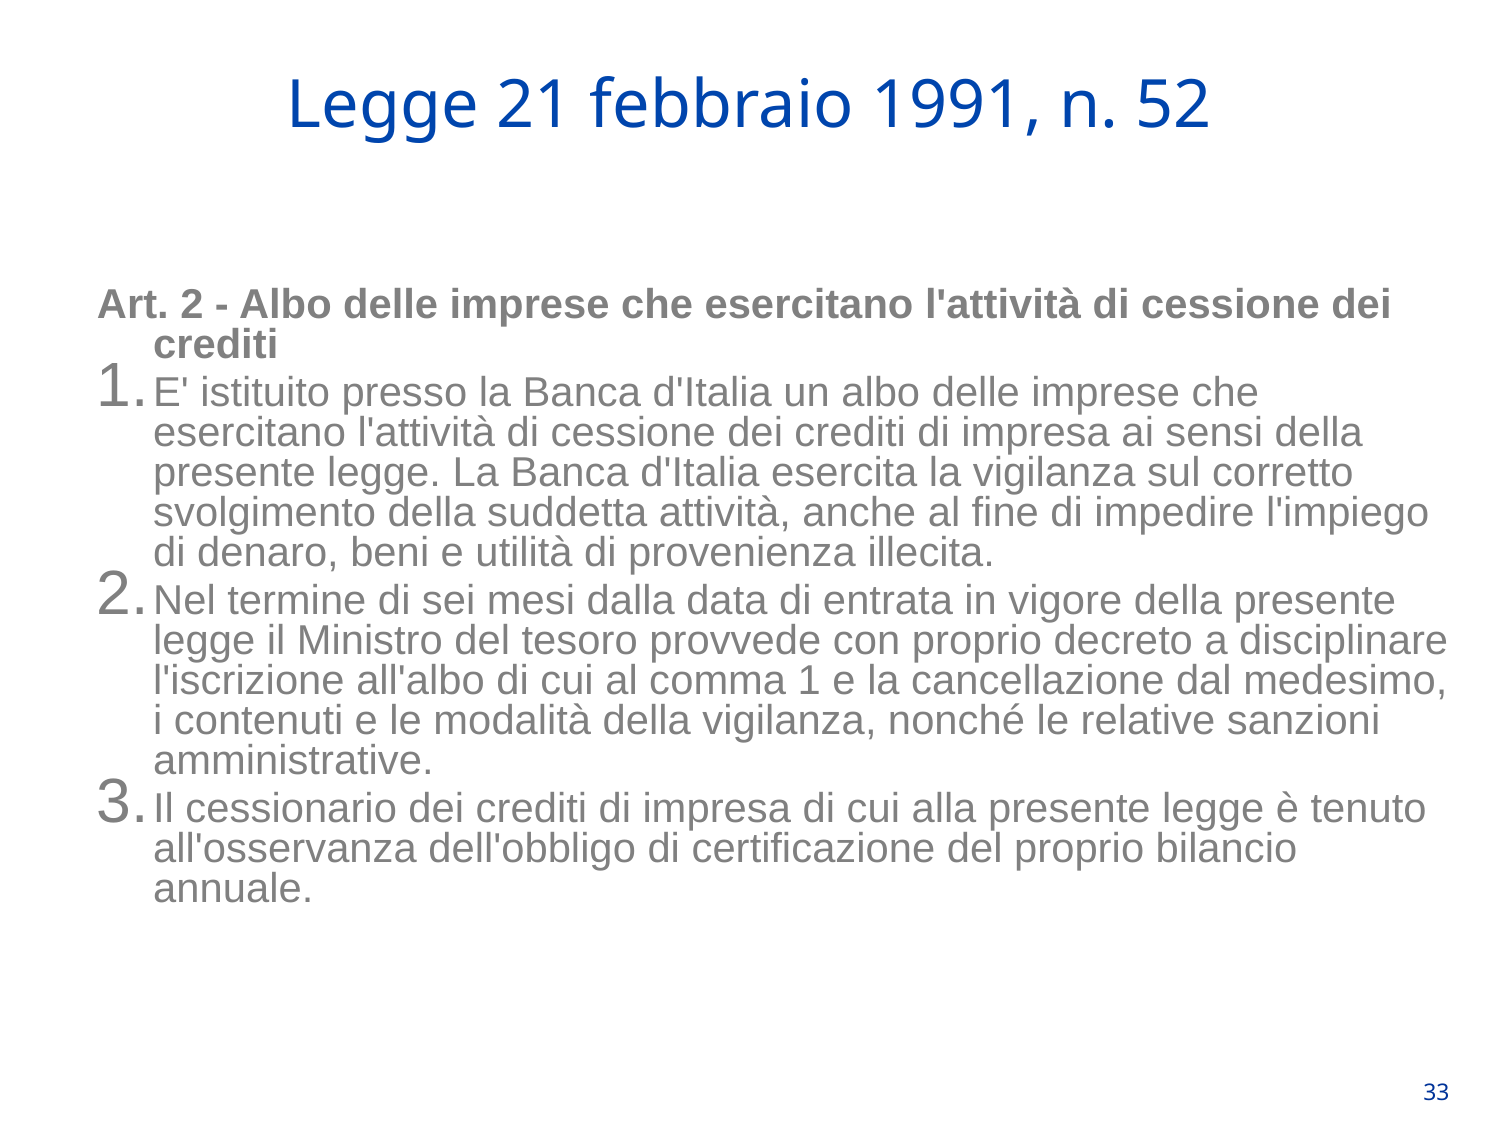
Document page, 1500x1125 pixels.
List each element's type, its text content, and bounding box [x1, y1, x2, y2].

list Art. 2 - Albo delle imprese che esercitano l'attività di cessione dei crediti E' istituito presso la Banca d'Italia un albo delle imprese che esercitano l'attività di cessione dei crediti di impresa ai sensi della presente legge. La Banca d'Italia esercita la vigilanza sul corretto svolgimento della suddetta attività, anche al fine di impedire l'impiego di denaro, beni e utilità di provenienza illecita. Nel termine di sei mesi dalla data di entrata in vigore della presente legge il Ministro del tesoro provvede con proprio decreto a disciplinare l'iscrizione all'albo di cui al comma 1 e la cancellazione dal medesimo, i contenuti e le modalità della vigilanza, nonché le relative sanzioni amministrative. Il cessionario dei crediti di impresa di cui alla presente legge è tenuto all'osservanza dell'obbligo di certificazione del proprio bilancio annuale. [82, 278, 1465, 982]
slide_number 33 [1149, 1070, 1466, 1125]
title Legge 21 febbraio 1991, n. 52 [0, 30, 1500, 172]
